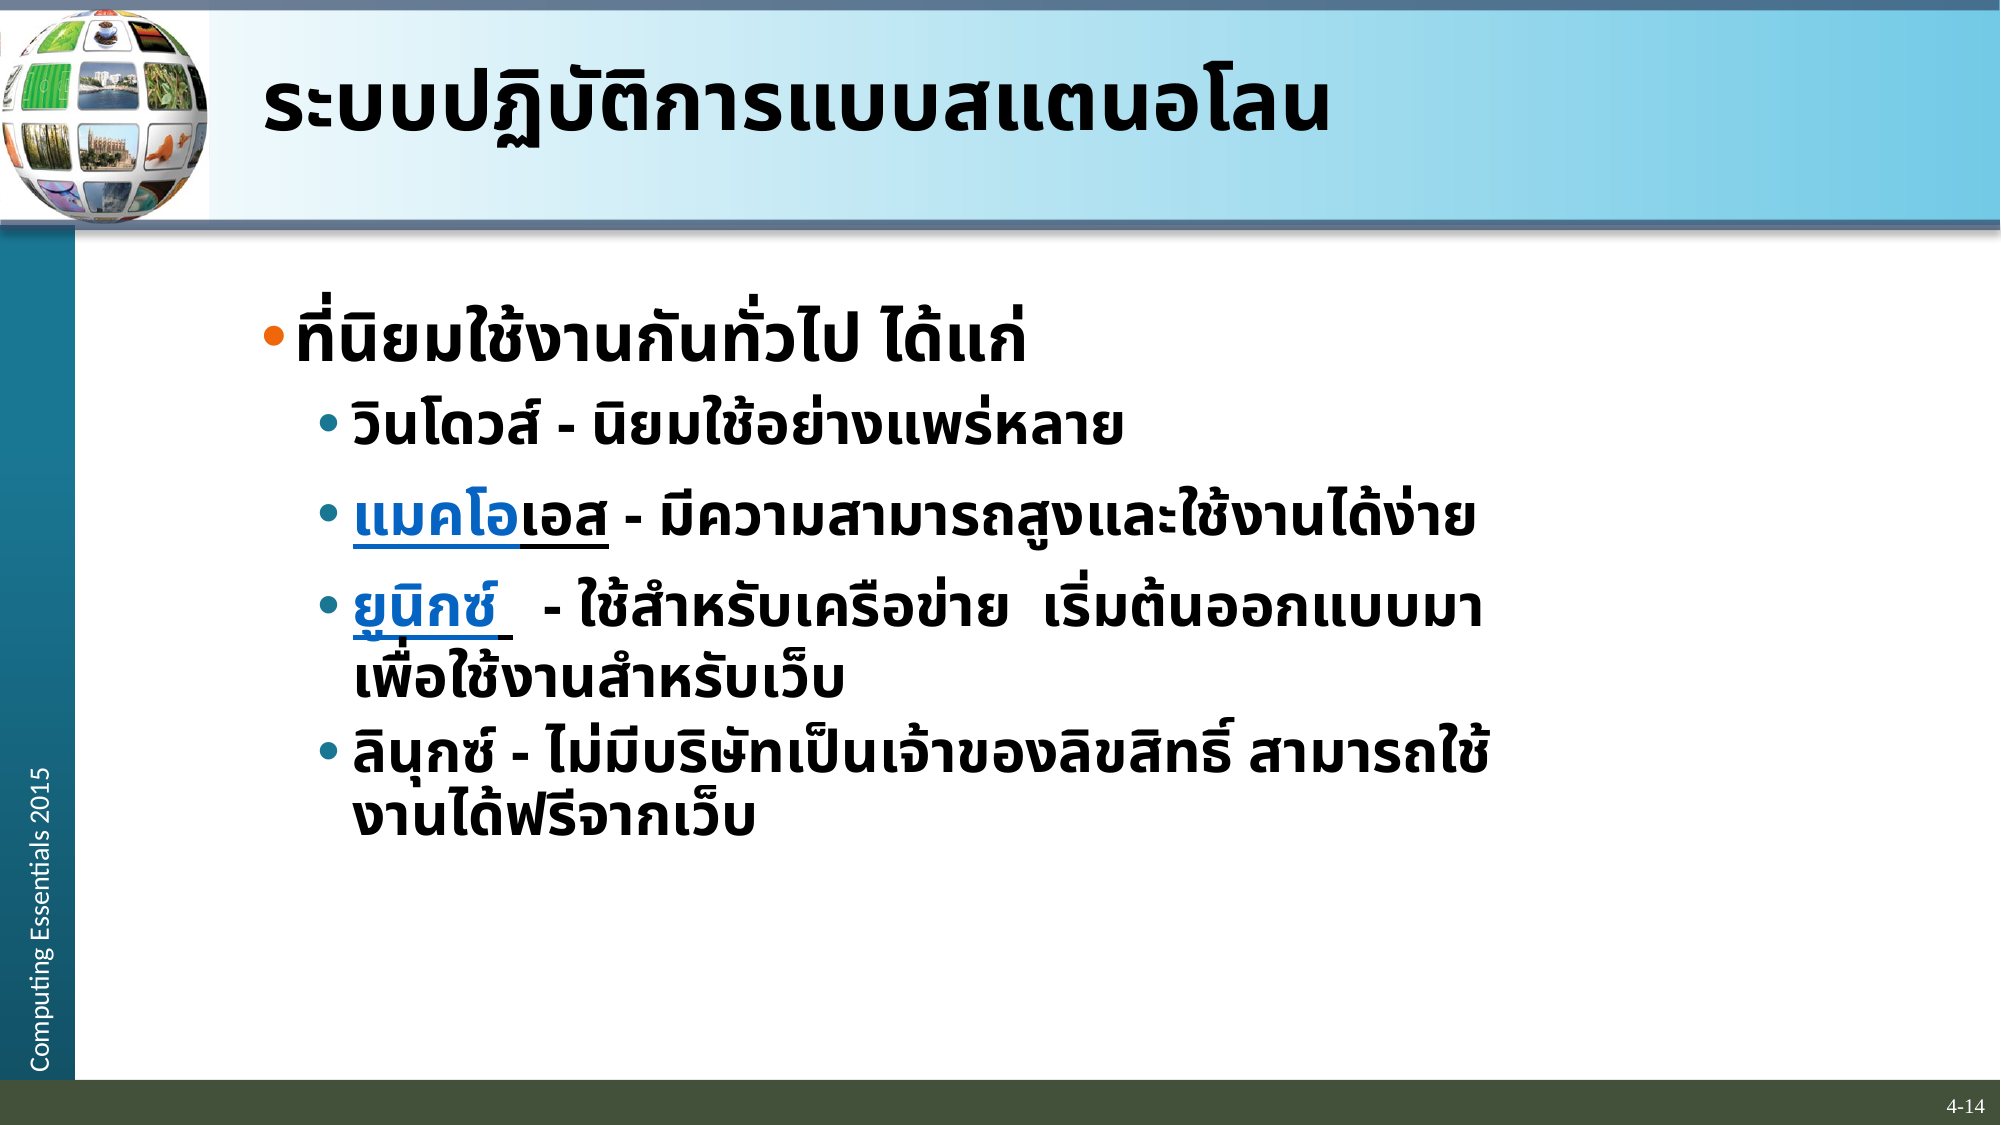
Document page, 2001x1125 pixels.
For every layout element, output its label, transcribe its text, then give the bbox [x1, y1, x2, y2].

picture [0, 11, 210, 219]
title ระบบปฏิบัติการแบบสแตนอโลน [247, 0, 1985, 195]
list ที่นิยมใช้งานกันทั่วไป ได้แก่ วินโดวส์ - นิยมใช้อย่างแพร่หลาย แมคโอเอส - มีความสามารถสูงและใช้งานได้ง่าย ยูนิกซ์ - ใช้สำหรับเครือข่าย เริ่มต้นออกแบบมาเพื่อใช้งานสำหรับเว็บ ลินุกซ์ - ไม่มีบริษัทเป็นเจ้าของลิขสิทธิ์ สามารถใช้งานได้ฟรีจากเว็บ [246, 287, 1538, 1009]
